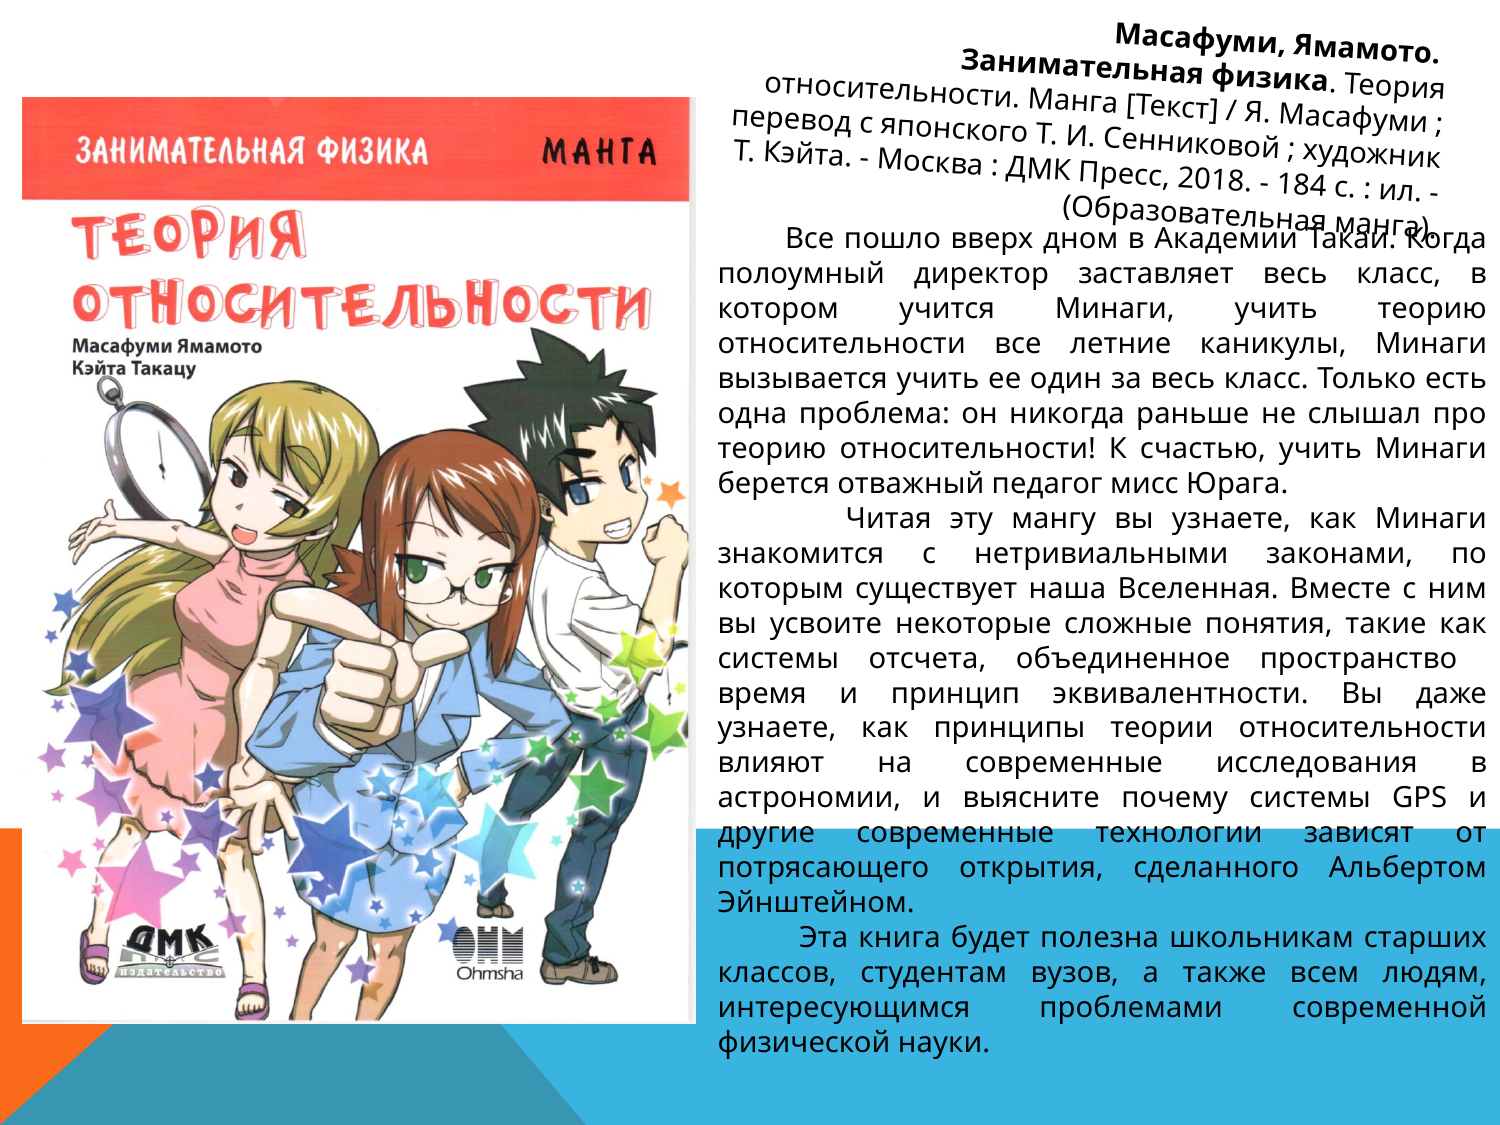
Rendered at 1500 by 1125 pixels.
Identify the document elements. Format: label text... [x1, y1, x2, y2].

text_box Масафуми, Ямамото. Занимательная физика. Теория относительности. Манга [Текст] / Я. Масафуми ; перевод с японского Т. И. Сенниковой ; художник Т. Кэйта. - Москва : ДМК Пресс, 2018. - 184 с. : ил. - (Образовательная манга). [704, 0, 1465, 212]
text_box Все пошло вверх дном в Академии Такаи. Когда полоумный директор заставляет весь класс, в котором учится Минаги, учить теорию относительности все летние каникулы, Минаги вызывается учить ее один за весь класс. Только есть одна проблема: он никогда раньше не слышал про теорию относительности! К счастью, учить Минаги берется отважный педагог мисс Юрага. Читая эту мангу вы узнаете, как Минаги знакомится с нетривиальными законами, по которым существует наша Вселенная. Вместе с ним вы усвоите некоторые сложные понятия, такие как системы отсчета, объединенное пространство ­время и принцип эквивалентности. Вы даже узнаете, как принципы теории относительности влияют на современные исследования в астрономии, и выясните почему системы GPS и другие современные технологии зависят от потрясающего открытия, сделанного Альбертом Эйнштейном. Эта книга будет полезна школьникам старших классов, студентам вузов, а также всем людям, интересующимся проблемами современной физической науки. [702, 212, 1500, 1066]
picture [22, 97, 697, 1024]
